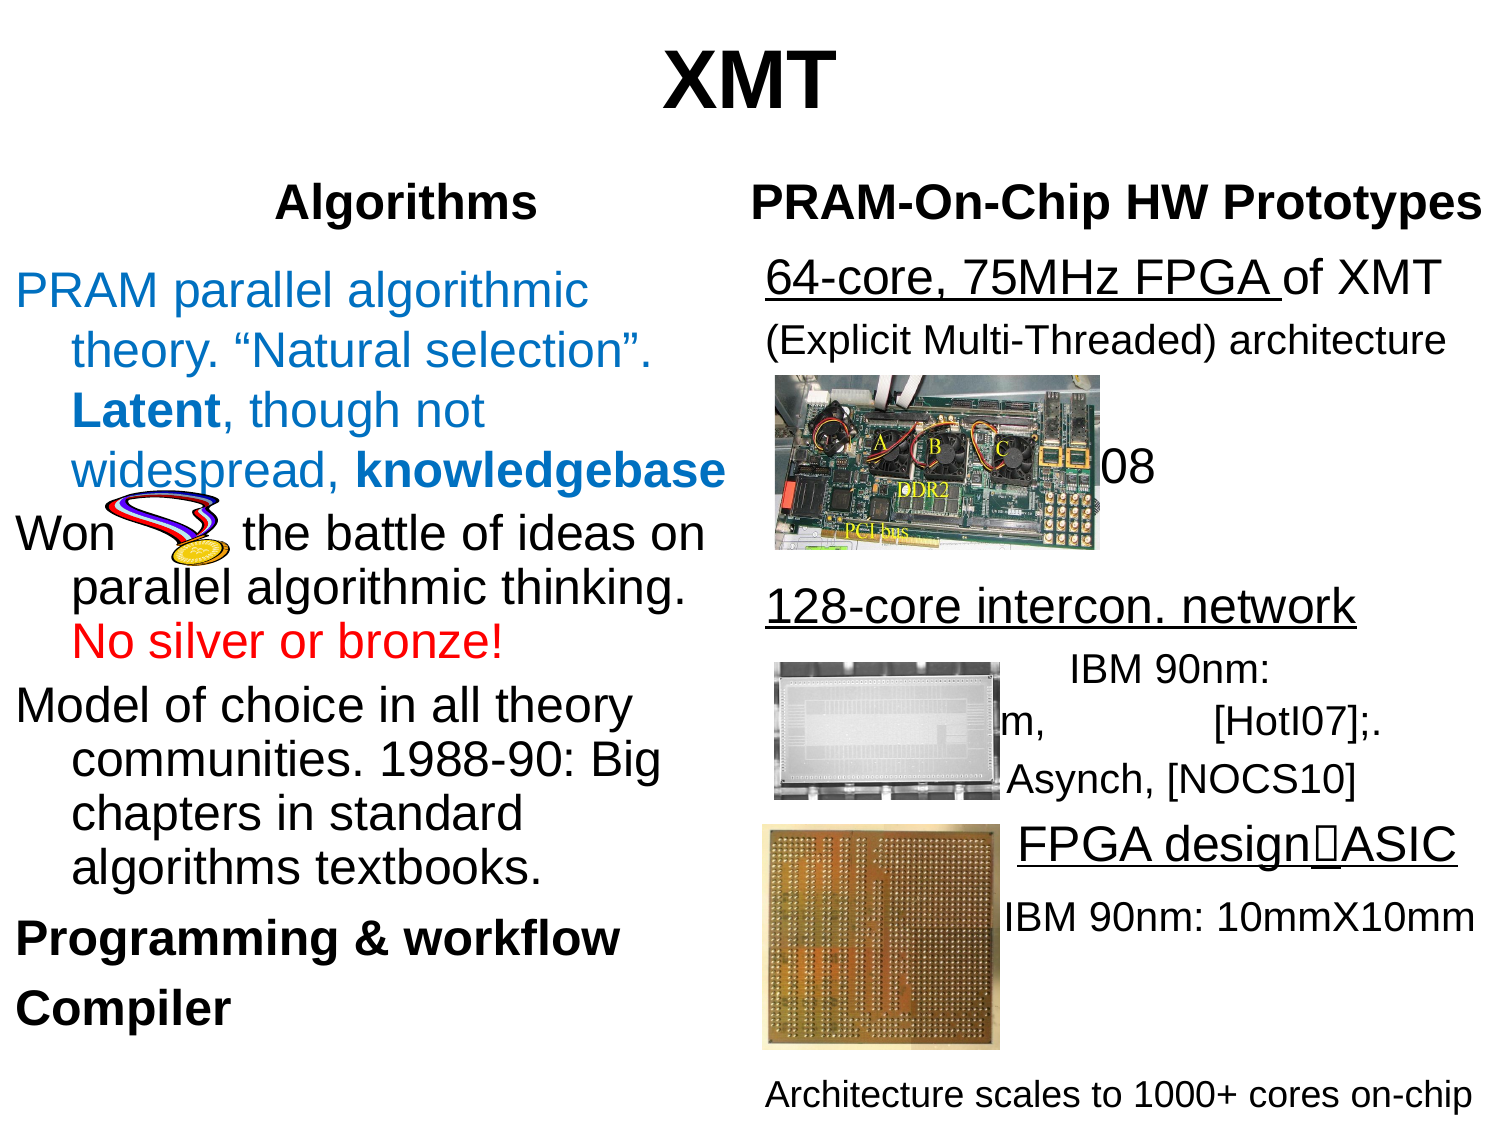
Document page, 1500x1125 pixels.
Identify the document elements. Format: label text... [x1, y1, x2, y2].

list PRAM-On-Chip HW Prototypes [649, 162, 1500, 238]
list PRAM parallel algorithmic theory. “Natural selection”. Latent, though not widespread, knowledgebase Won the battle of ideas on parallel algorithmic thinking. No silver or bronze! Model of choice in all theory communities. 1988-90: Big chapters in standard algorithms textbooks. Programming & workflow Compiler [0, 249, 749, 1006]
title XMT [0, 0, 1500, 151]
picture [96, 487, 238, 569]
text_box Architecture scales to 1000+ cores on-chip [0, 1062, 1500, 1123]
picture [774, 662, 1001, 801]
list Algorithms [49, 149, 763, 238]
picture [762, 824, 1001, 1051]
picture [774, 374, 1101, 551]
list 64-core, 75MHz FPGA of XMT (Explicit Multi-Threaded) architecture SPAA98..CF08 128-core intercon. network IBM 90nm: 9mmX5mm, [HotI07];. Asynch, [NOCS10] FPGA designASIC IBM 90nm: 10mmX10mm [749, 237, 1500, 1062]
